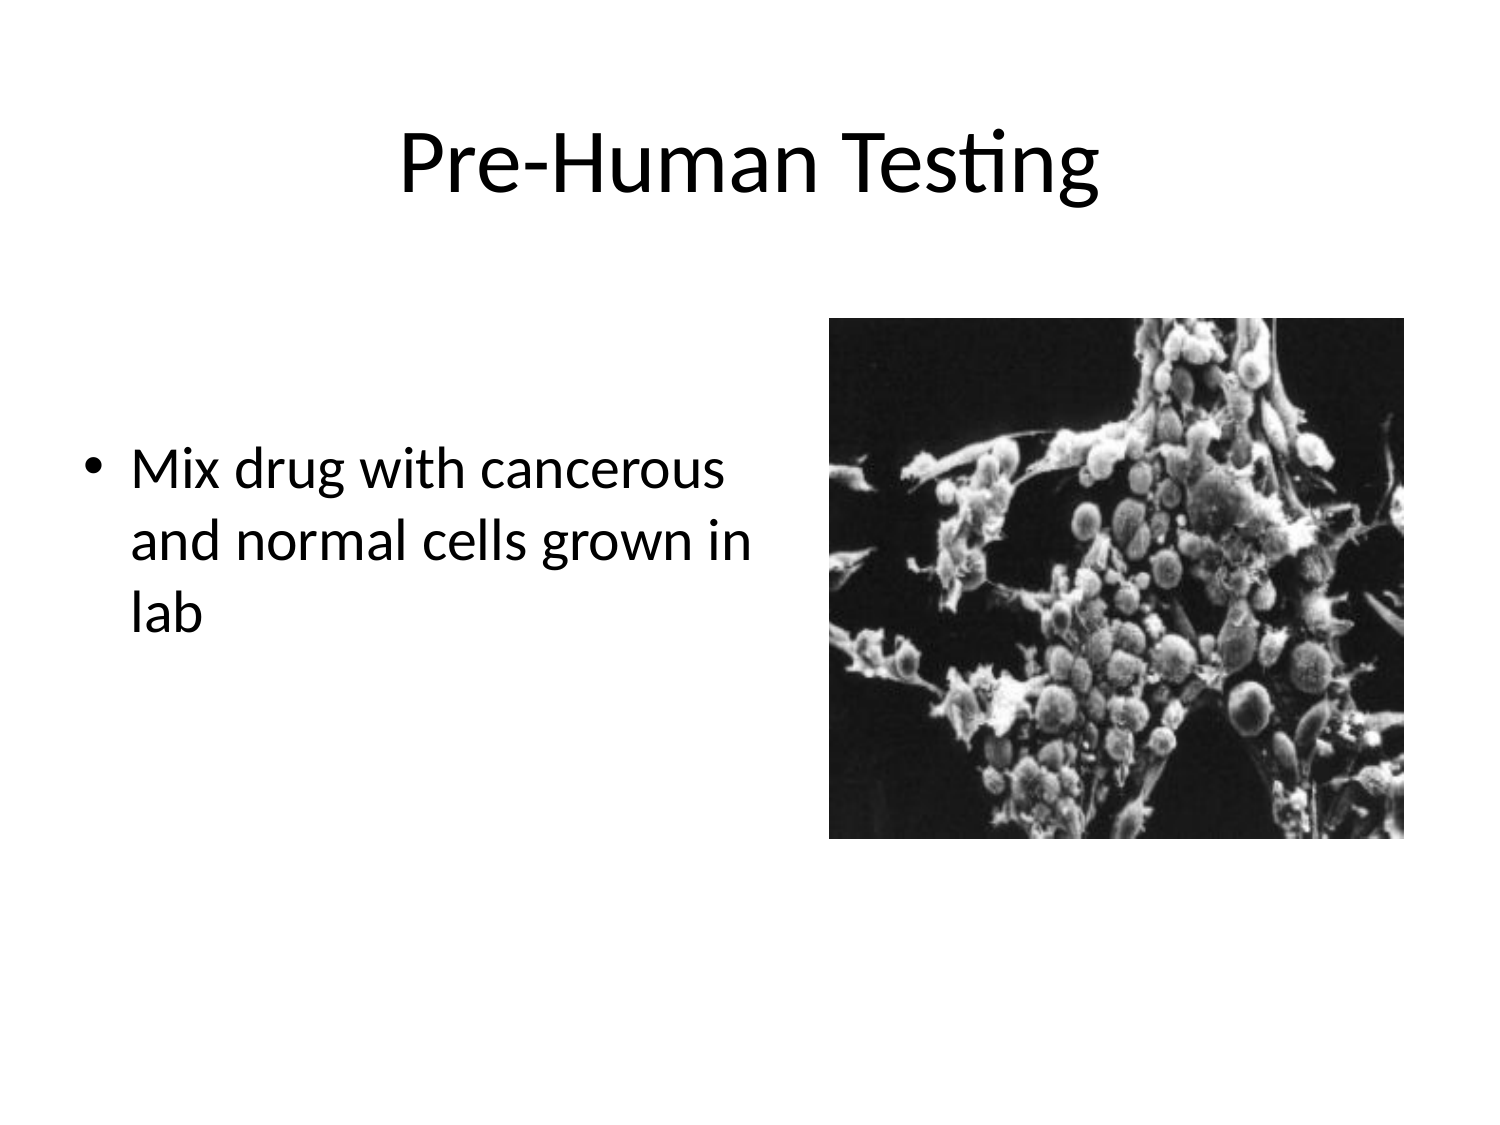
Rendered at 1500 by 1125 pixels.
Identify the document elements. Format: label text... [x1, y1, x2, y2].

list Mix drug with cancerous and normal cells grown in lab [68, 421, 796, 1001]
title Pre-Human Testing [112, 62, 1388, 250]
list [829, 318, 1404, 839]
